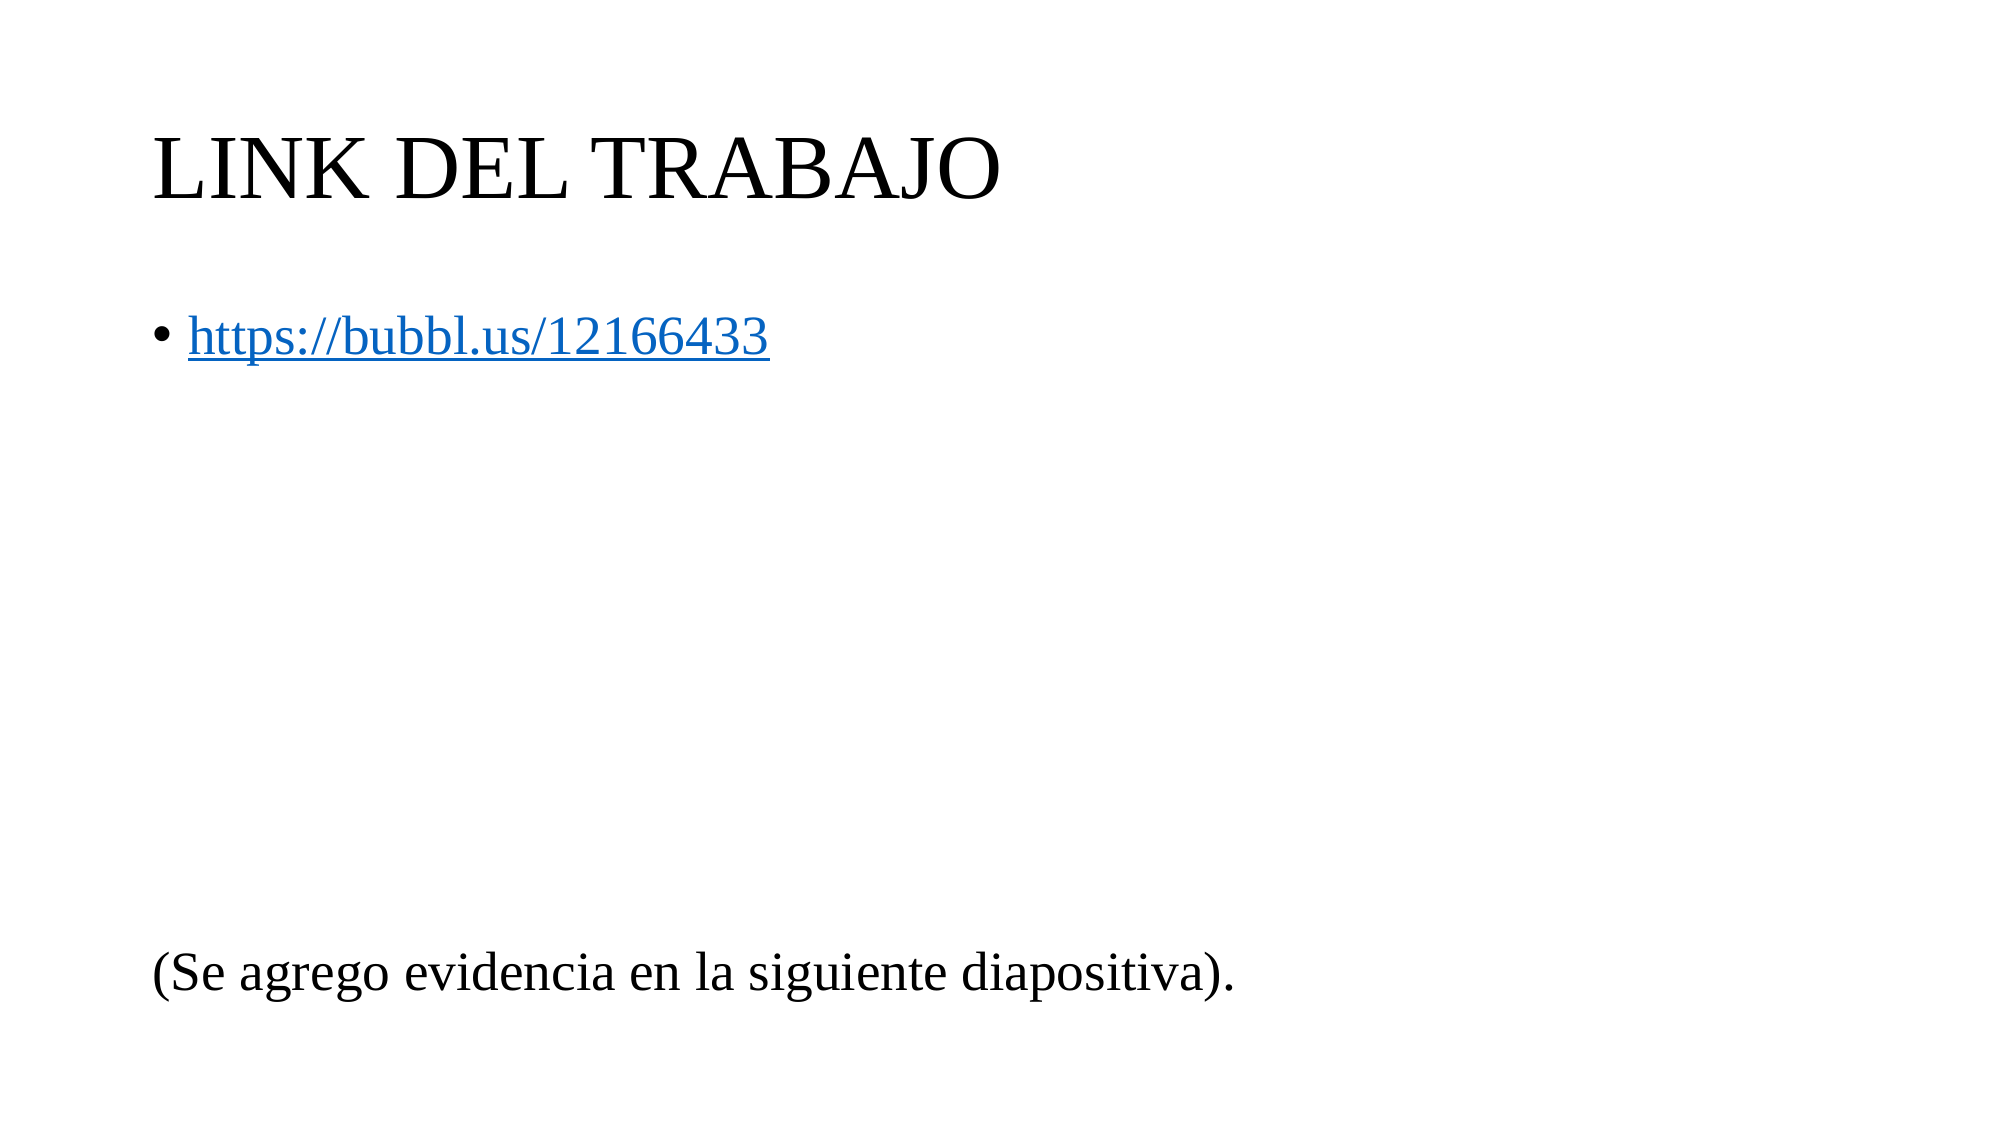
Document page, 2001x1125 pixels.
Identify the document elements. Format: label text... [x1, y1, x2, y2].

title LINK DEL TRABAJO [137, 59, 1863, 278]
list https://bubbl.us/12166433 (Se agrego evidencia en la siguiente diapositiva). [137, 299, 1863, 1014]
